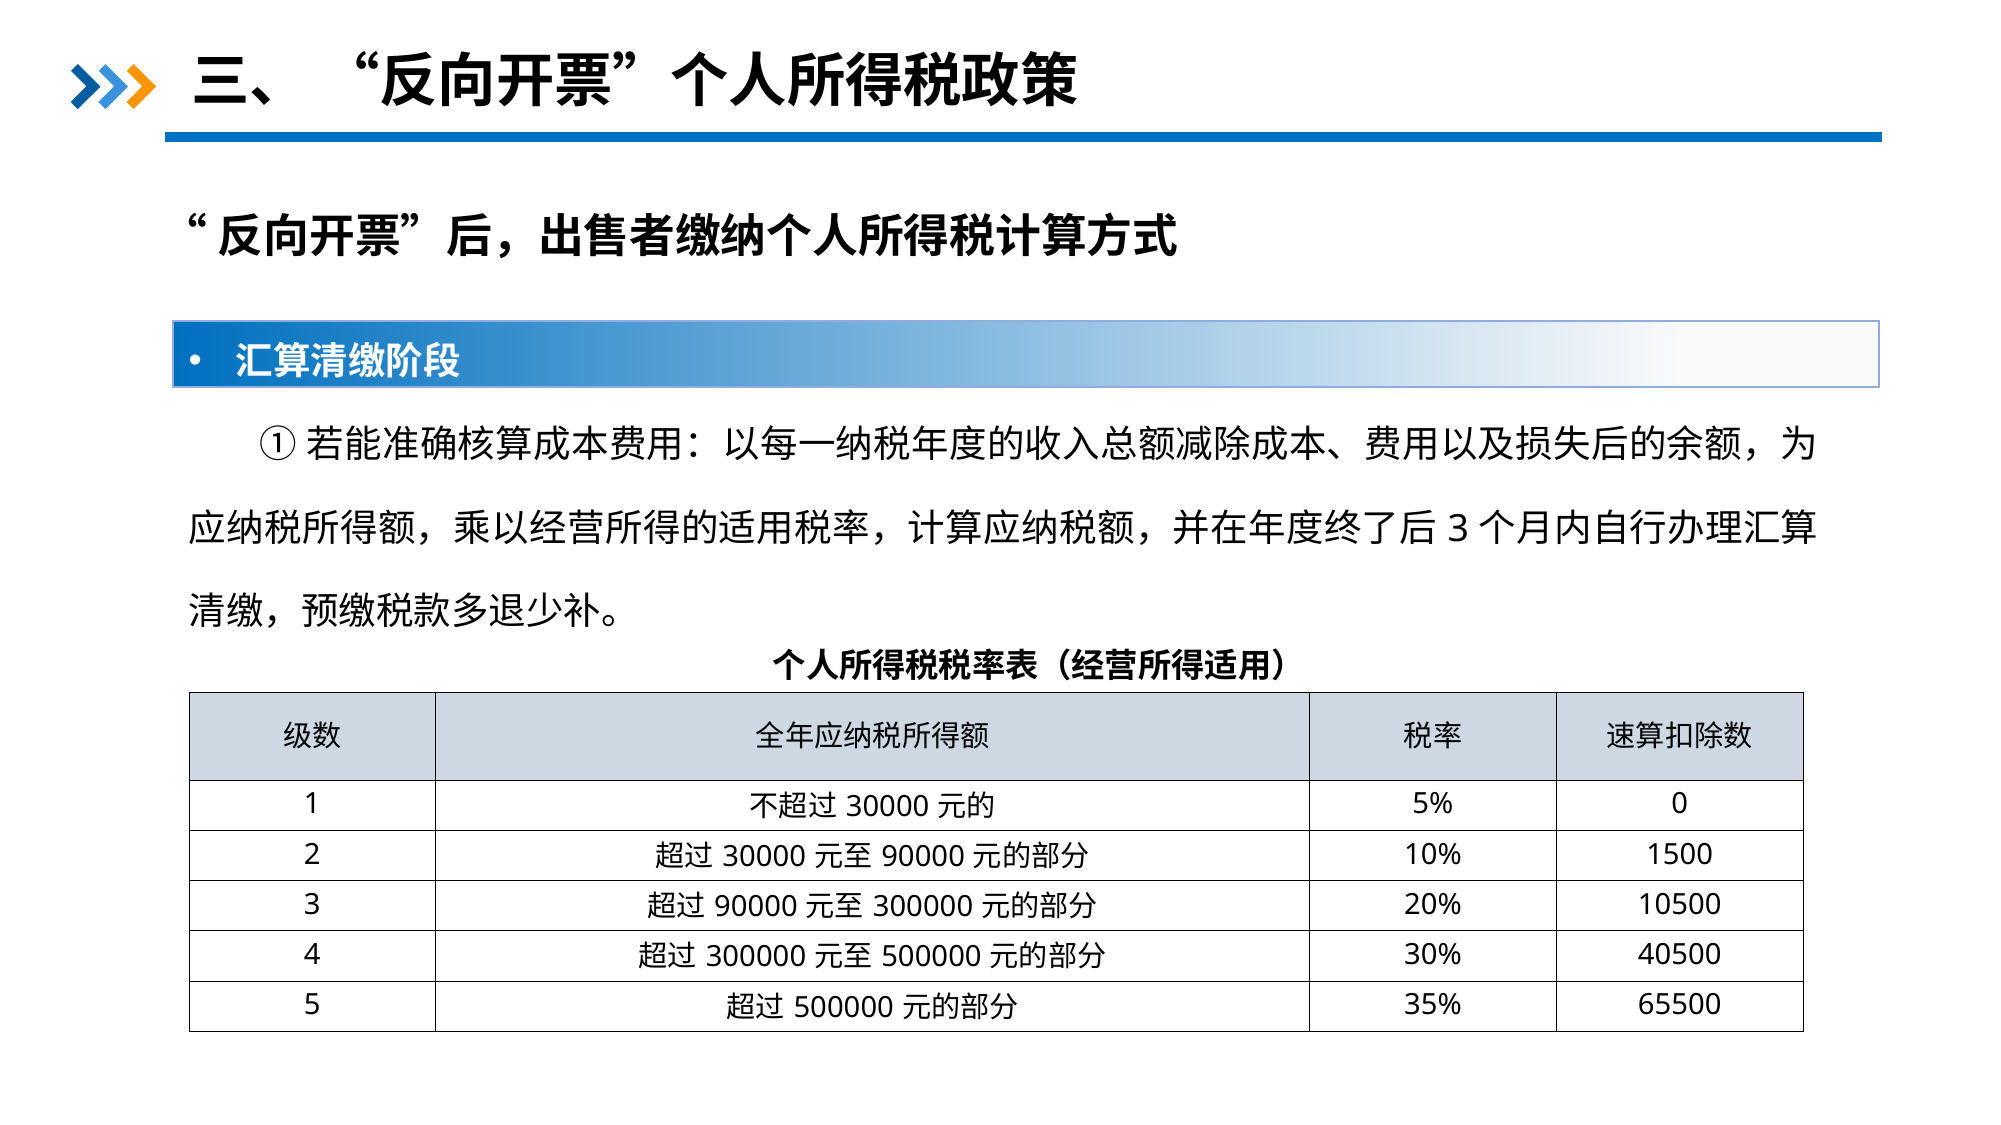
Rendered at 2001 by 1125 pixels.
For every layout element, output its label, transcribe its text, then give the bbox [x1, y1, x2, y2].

text_box “反向开票”后，出售者缴纳个人所得税计算方式 [146, 171, 1807, 270]
table_cell 5 [190, 982, 435, 1031]
table_cell 3 [190, 881, 435, 930]
table_cell 20% [1310, 881, 1556, 930]
table_cell 10500 [1557, 881, 1803, 930]
table_cell 35% [1310, 982, 1556, 1031]
table_header 速算扣除数 [1557, 693, 1803, 780]
table_cell 超过90000元至300000元的部分 [436, 881, 1309, 930]
text_box [1834, 320, 1880, 388]
table_cell 1500 [1557, 831, 1803, 880]
table_cell 4 [190, 931, 435, 981]
table_cell 5% [1310, 781, 1556, 830]
table_cell 超过300000元至500000元的部分 [436, 931, 1309, 981]
table_cell 不超过30000元的 [436, 781, 1309, 830]
table_cell 2 [190, 831, 435, 880]
table_cell 40500 [1557, 931, 1803, 981]
table_header 全年应纳税所得额 [436, 693, 1309, 780]
table_cell 10% [1310, 831, 1556, 880]
table_header 税率 [1310, 693, 1556, 780]
table_cell 0 [1557, 781, 1803, 830]
table_header 级数 [190, 693, 435, 780]
text_box 三、 “反向开票”个人所得税政策 [176, 36, 1094, 171]
table_cell 30% [1310, 931, 1556, 981]
text_box 个人所得税税率表（经营所得适用） [707, 637, 1371, 692]
table_cell 1 [190, 781, 435, 830]
table_cell 超过30000元至90000元的部分 [436, 831, 1309, 880]
table_cell 65500 [1557, 982, 1803, 1031]
table_cell 超过500000元的部分 [436, 982, 1309, 1031]
text_box 汇算清缴阶段 ①若能准确核算成本费用：以每一纳税年度的收入总额减除成本、费用以及损失后的余额，为应纳税所得额，乘以经营所得的适用税率，计算应纳税额，并在年度终了后3个月内自行办理汇算清缴，预缴税款多退少补。 [173, 291, 1834, 640]
